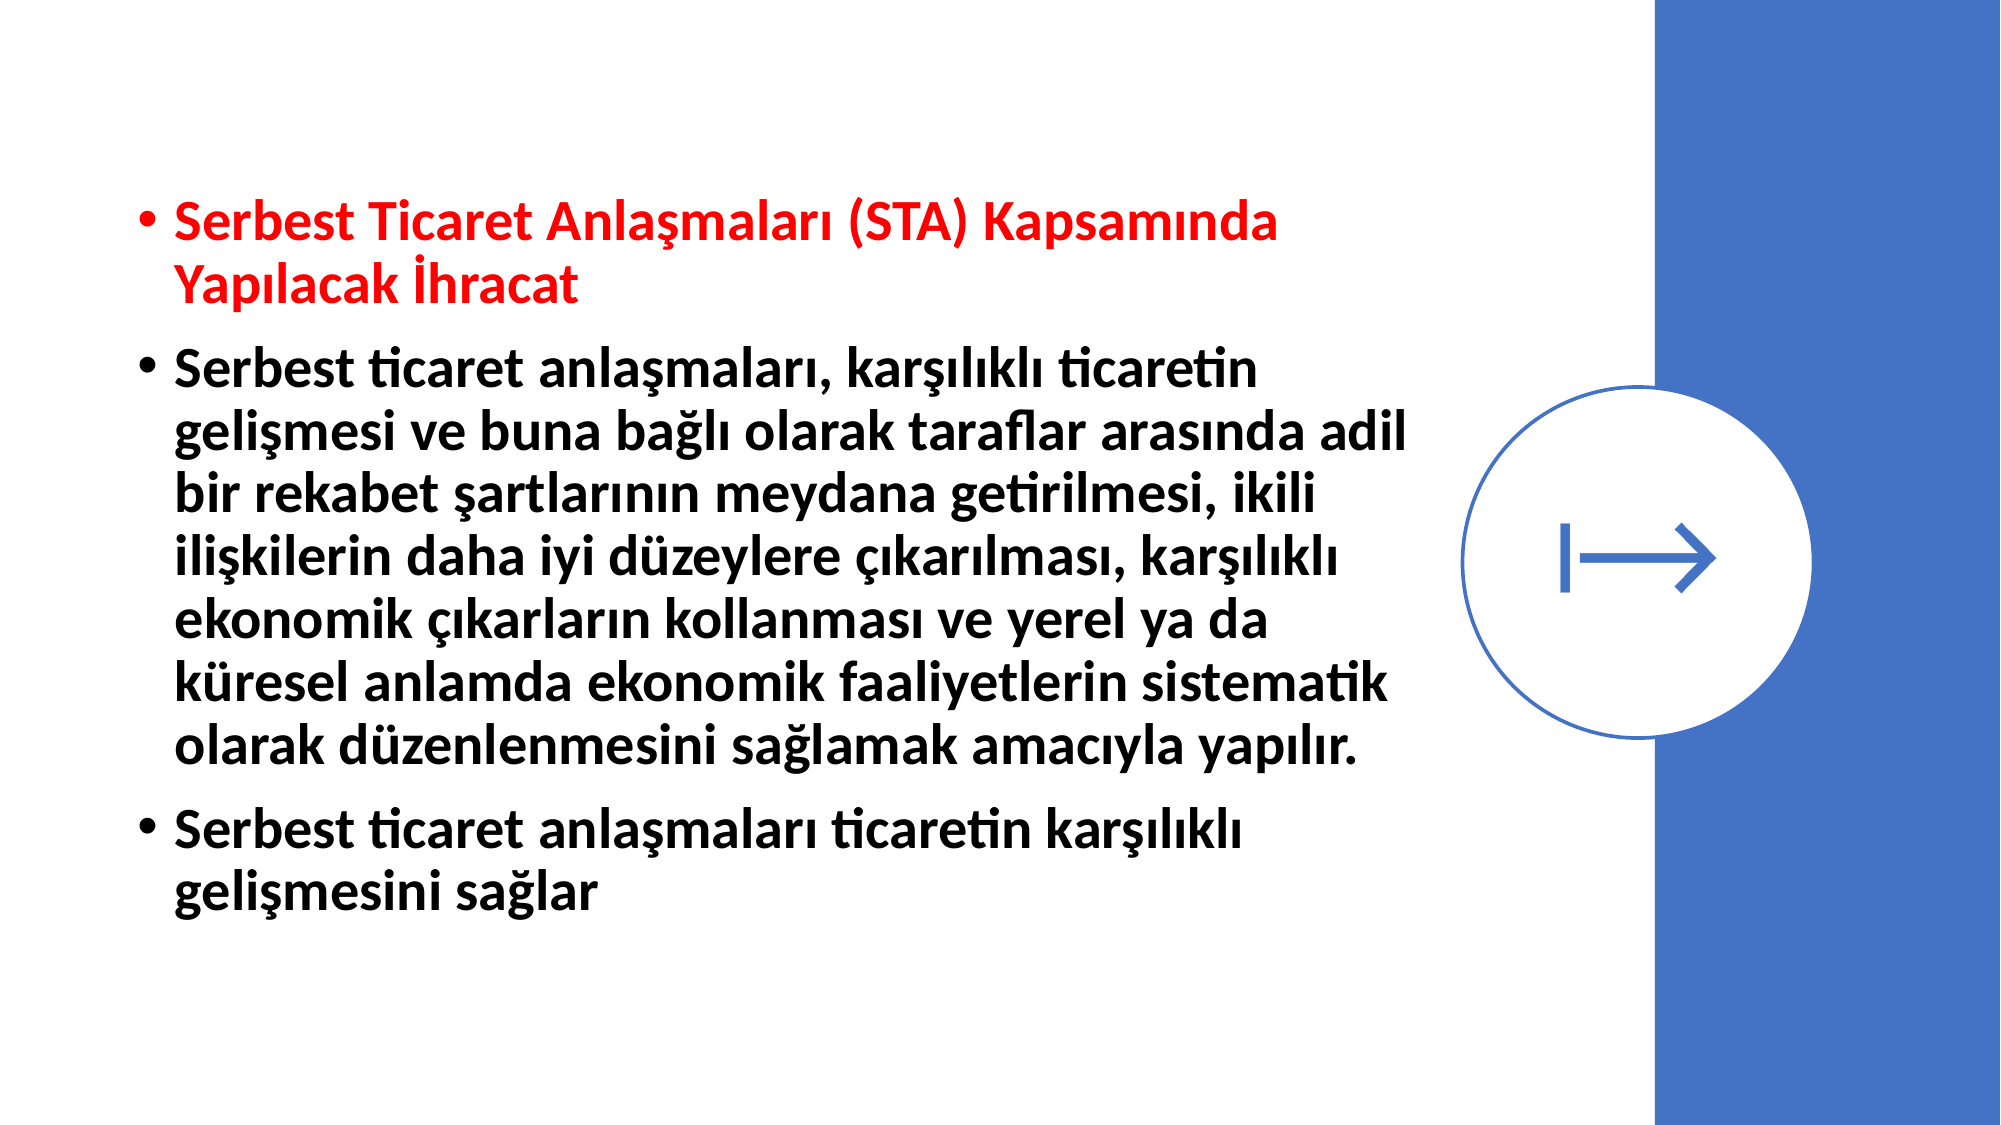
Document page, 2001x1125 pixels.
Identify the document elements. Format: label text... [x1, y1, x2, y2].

text_box [1654, 0, 2000, 1125]
text_box [1461, 385, 1815, 740]
picture [1544, 468, 1732, 657]
list Serbest Ticaret Anlaşmaları (STA) Kapsamında Yapılacak İhracat Serbest ticaret anlaşmaları, karşılıklı ticaretin gelişmesi ve buna bağlı olarak taraflar arasında adil bir rekabet şartlarının meydana getirilmesi, ikili ilişkilerin daha iyi düzeylere çıkarılması, karşılıklı ekonomik çıkarların kollanması ve yerel ya da küresel anlamda ekonomik faaliyetlerin sistematik olarak düzenlenmesini sağlamak amacıyla yapılır. Serbest ticaret anlaşmaları ticaretin karşılıklı gelişmesini sağlar [122, 54, 1463, 1125]
